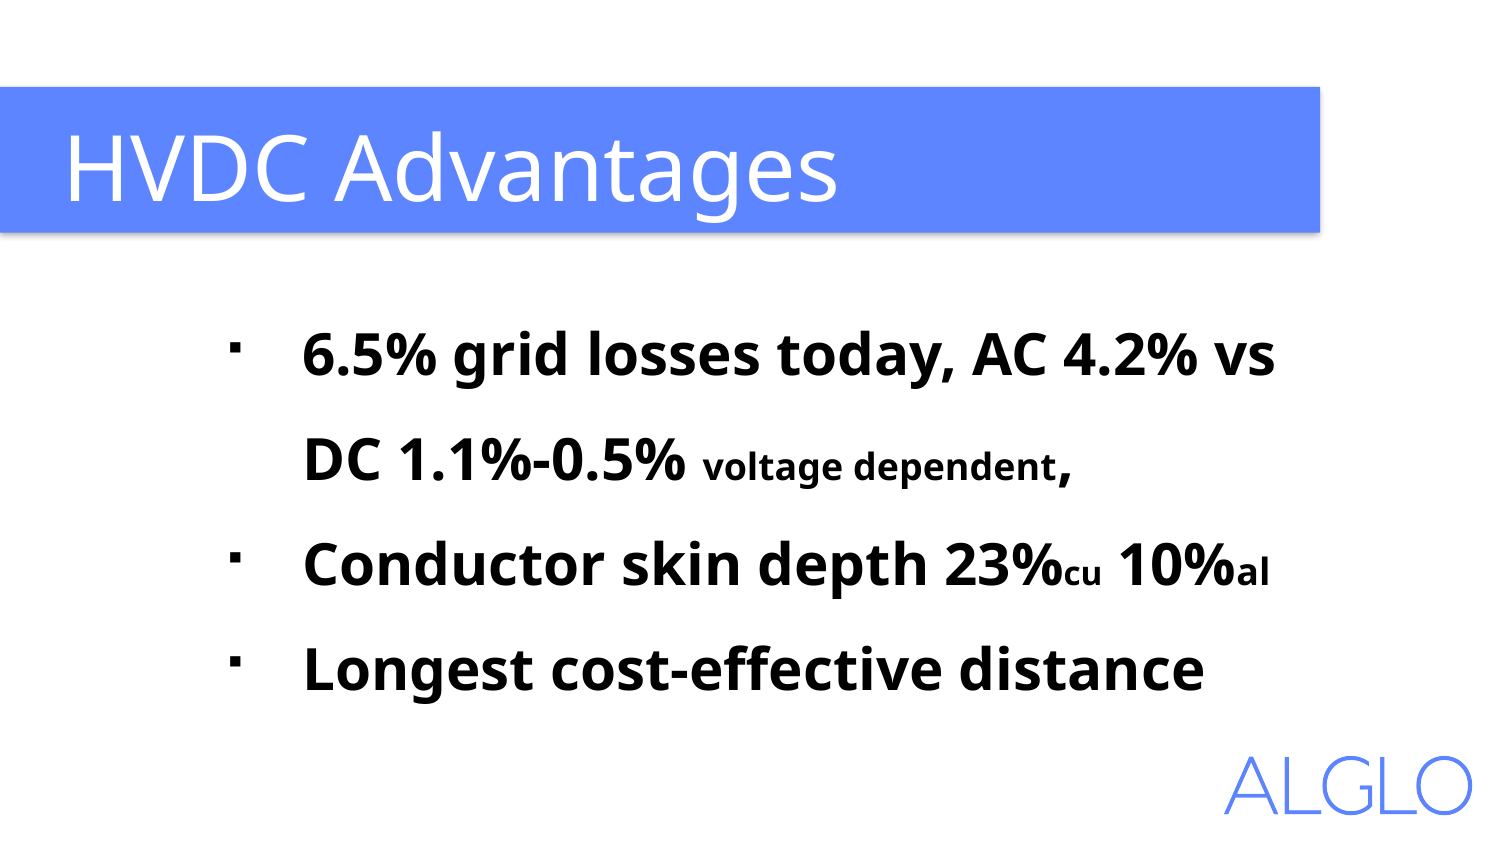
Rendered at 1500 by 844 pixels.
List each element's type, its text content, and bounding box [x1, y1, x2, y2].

text_box HVDC Advantages [47, 102, 1336, 227]
text_box 6.5% grid losses today, AC 4.2% vs DC 1.1%-0.5% voltage dependent, Conductor skin depth 23%cu 10%al Longest cost-effective distance [193, 274, 1373, 709]
picture [1221, 753, 1475, 818]
